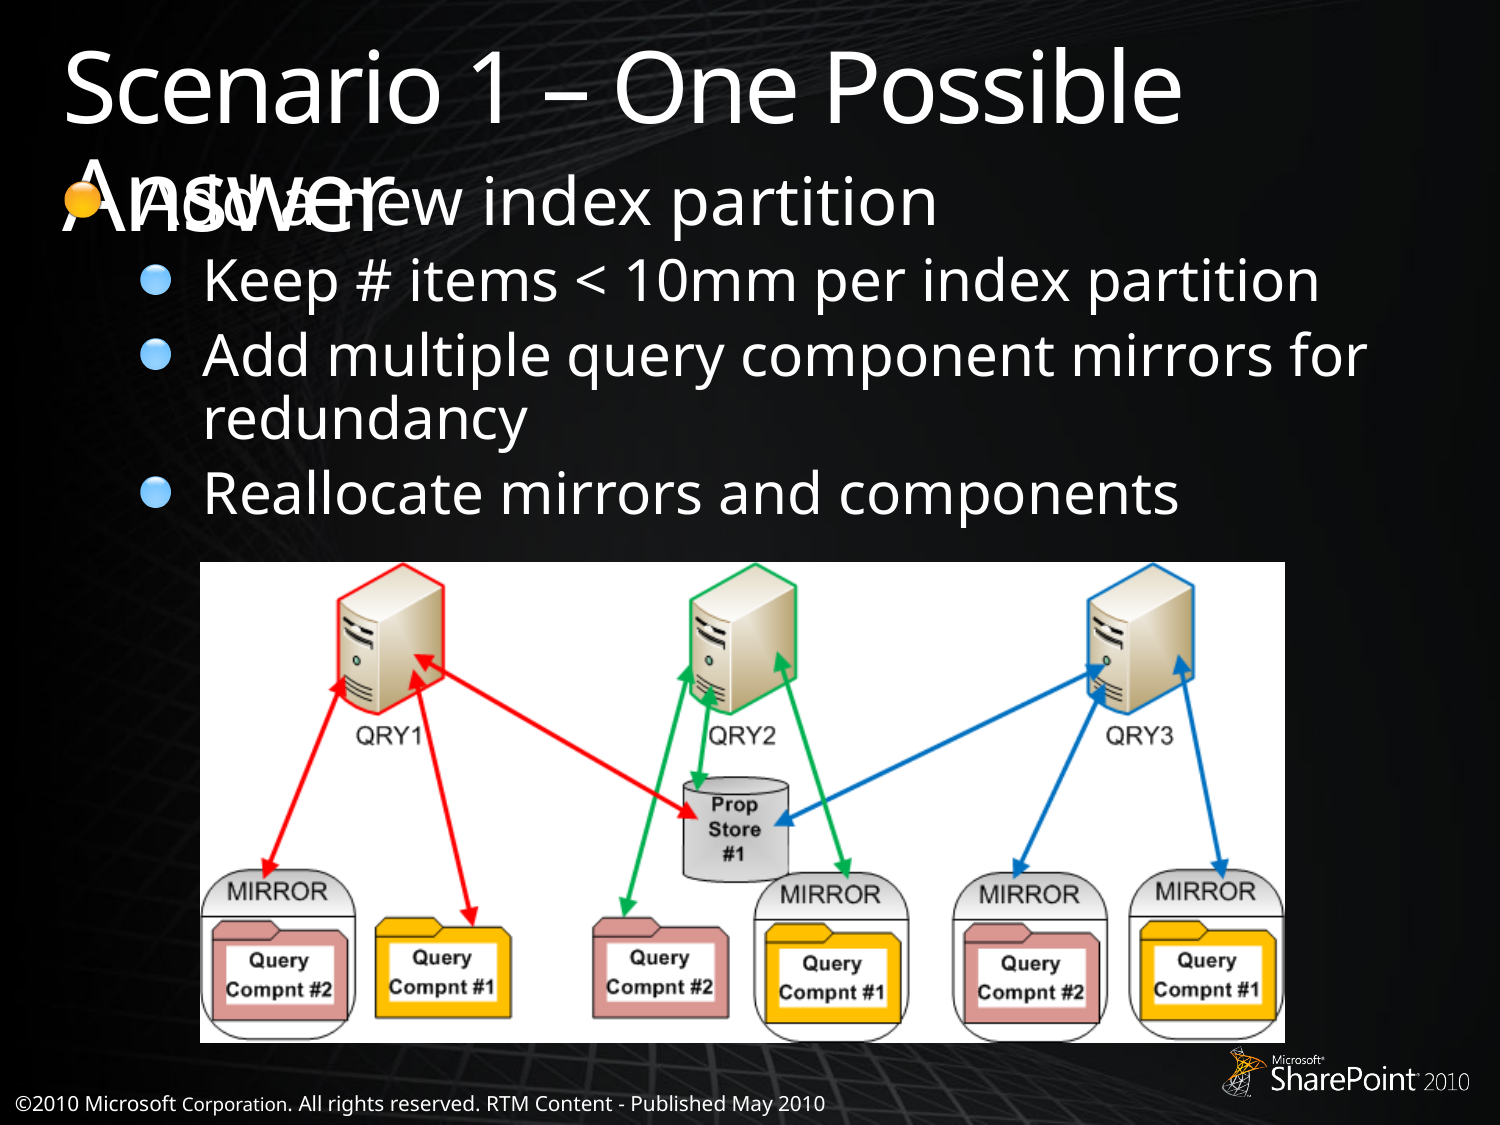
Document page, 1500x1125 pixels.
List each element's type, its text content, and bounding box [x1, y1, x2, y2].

picture [0, 0, 1500, 1125]
list Add a new index partition Keep # items < 10mm per index partition Add multiple query component mirrors for redundancy Reallocate mirrors and components [62, 167, 1438, 538]
title Scenario 1 – One Possible Answer [62, 37, 1463, 256]
